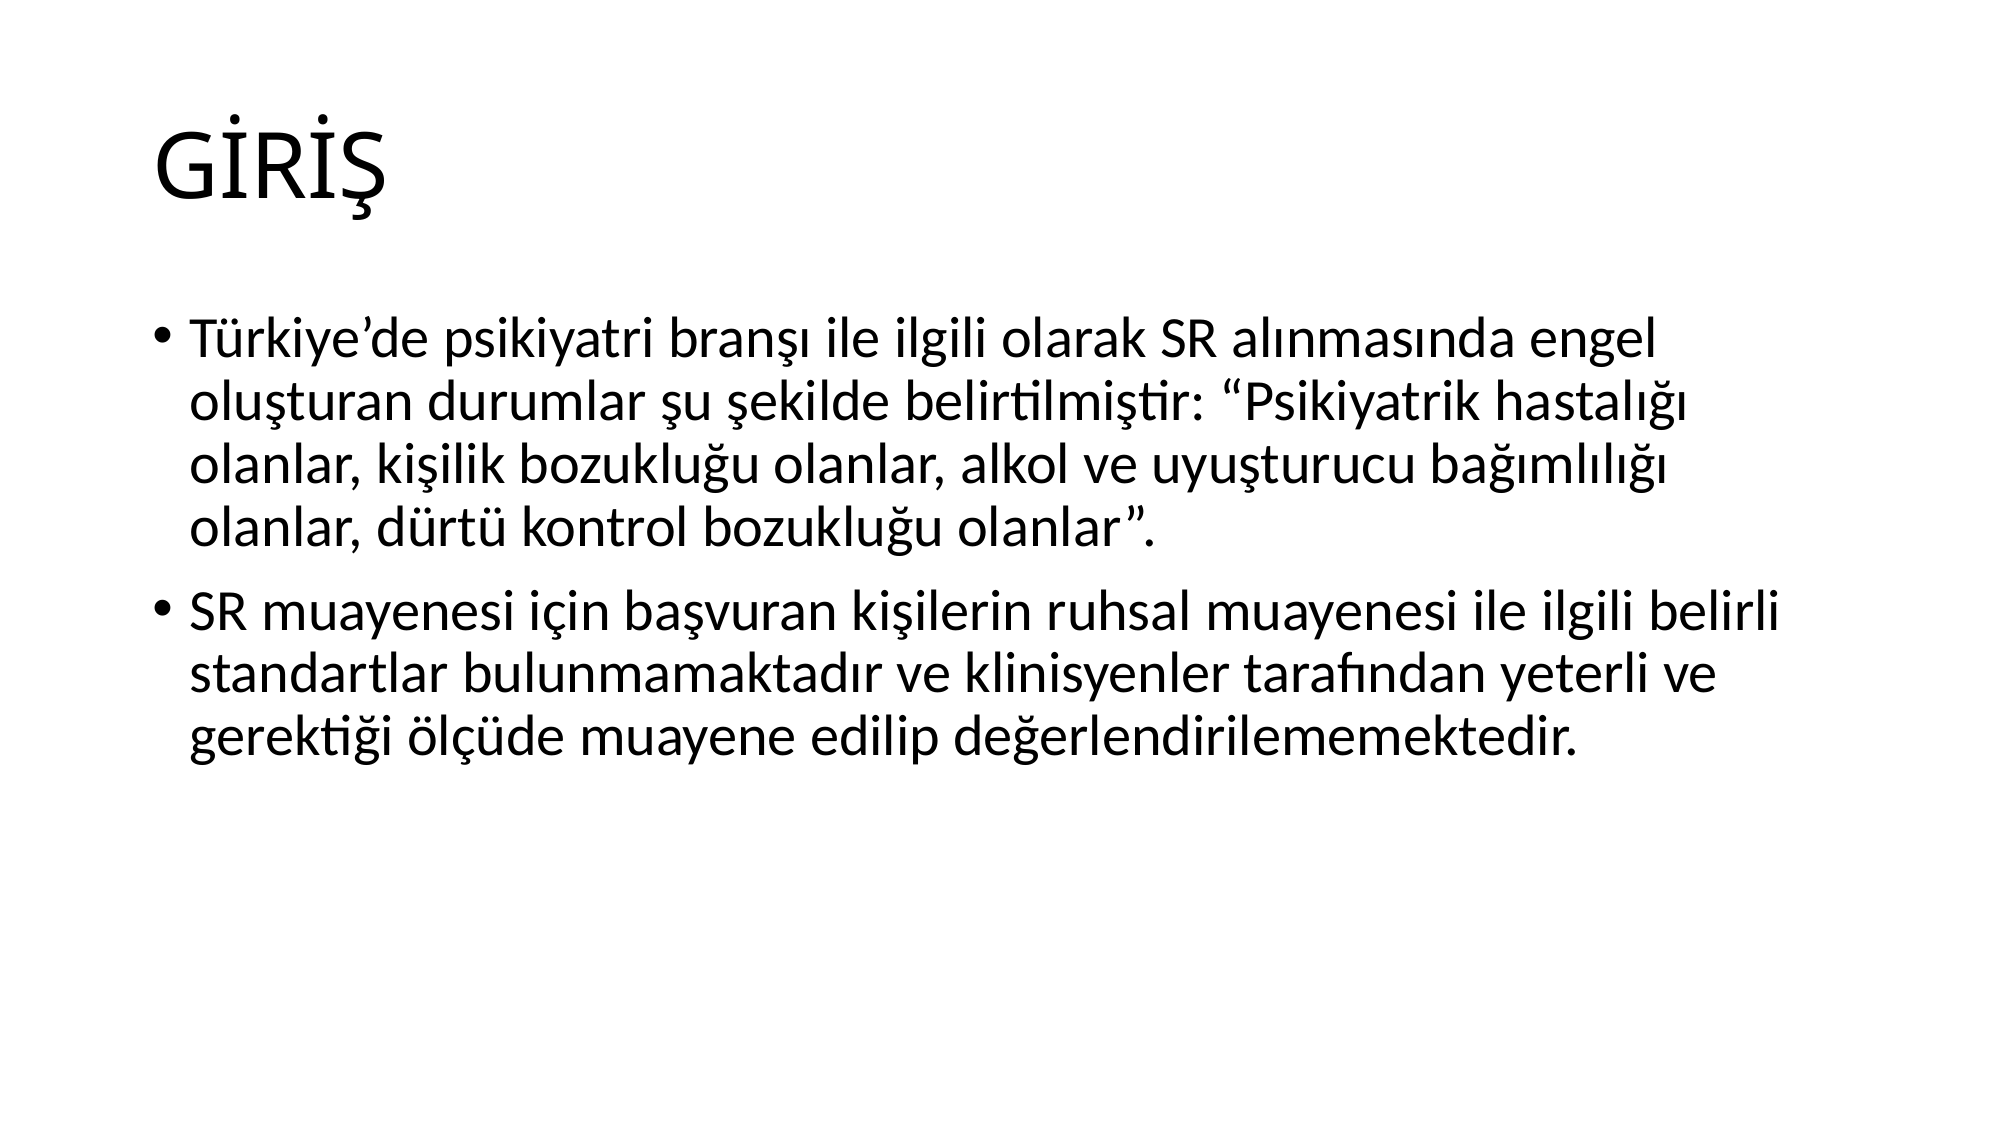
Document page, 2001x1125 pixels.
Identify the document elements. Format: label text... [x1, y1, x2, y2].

title GİRİŞ [137, 59, 1863, 278]
list Türkiye’de psikiyatri branşı ile ilgili olarak SR alınmasında engel oluşturan durumlar şu şekilde belirtilmiştir: “Psikiyatrik hastalığı olanlar, kişilik bozukluğu olanlar, alkol ve uyuşturucu bağımlılığı olanlar, dürtü kontrol bozukluğu olanlar”. SR muayenesi için başvuran kişilerin ruhsal muayenesi ile ilgili belirli standartlar bulunmamaktadır ve klinisyenler tarafından yeterli ve gerektiği ölçüde muayene edilip değerlendirilememektedir. [137, 299, 1863, 1014]
